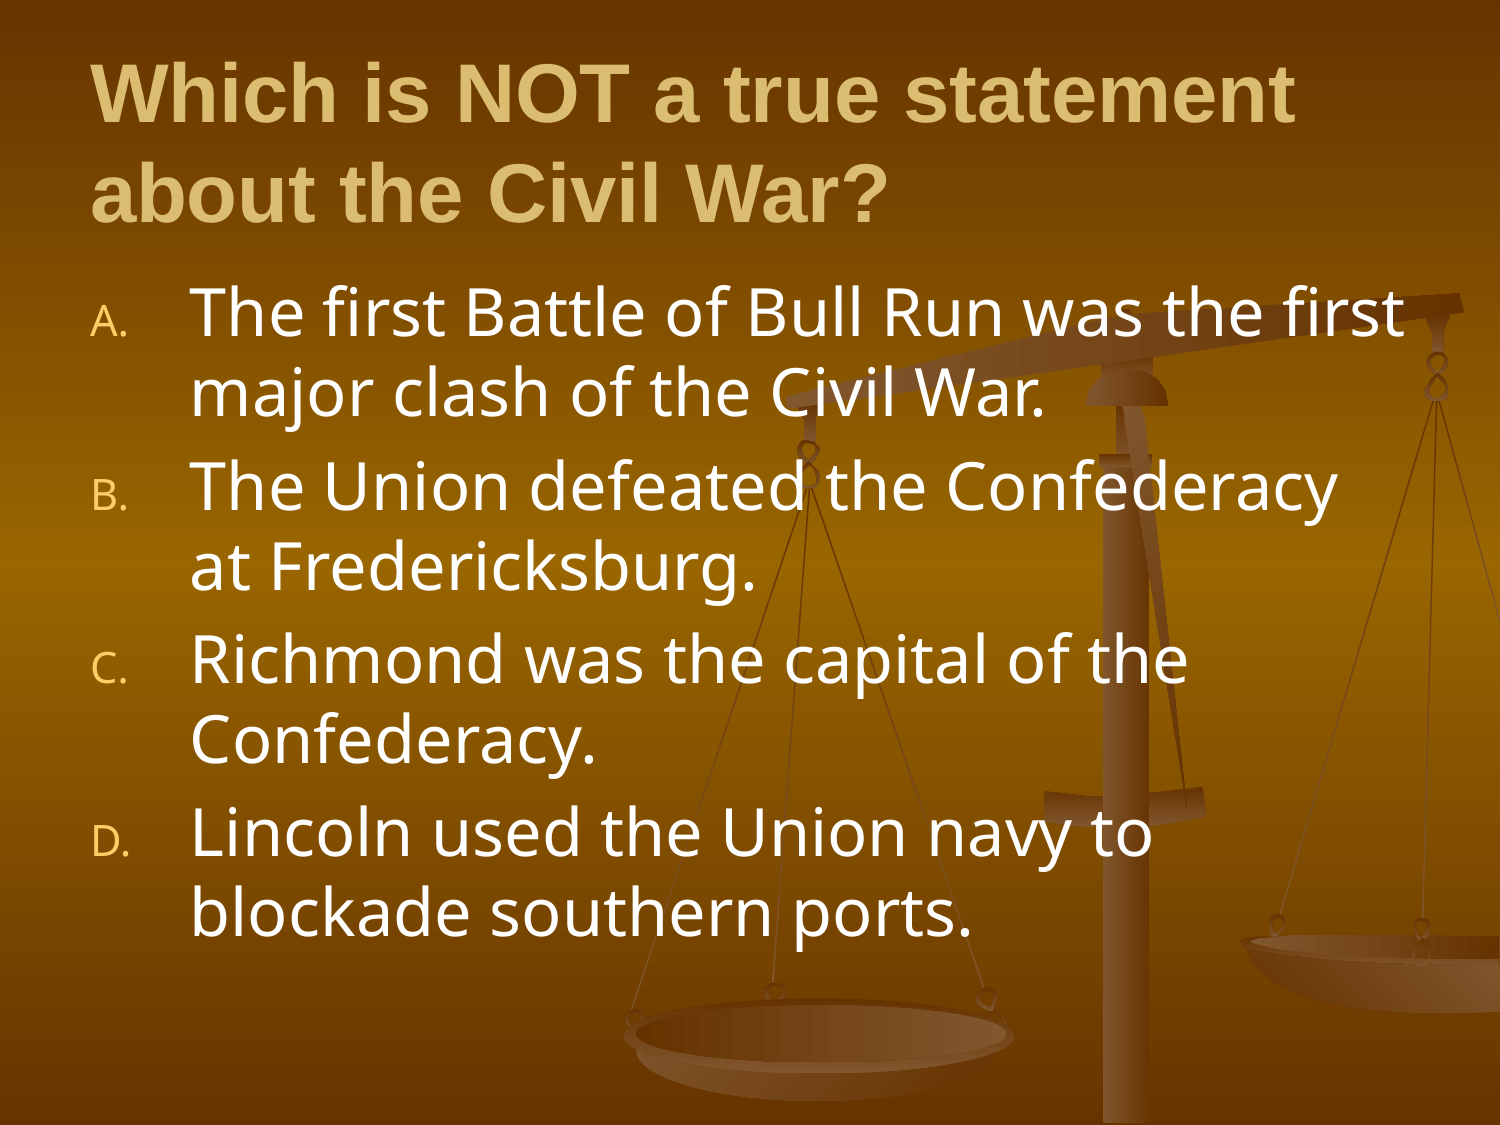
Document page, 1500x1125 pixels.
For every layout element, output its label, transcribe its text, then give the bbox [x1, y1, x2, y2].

list The first Battle of Bull Run was the first major clash of the Civil War. The Union defeated the Confederacy at Fredericksburg. Richmond was the capital of the Confederacy. Lincoln used the Union navy to blockade southern ports. [74, 262, 1426, 1006]
title Which is NOT a true statement about the Civil War? [74, 45, 1426, 234]
